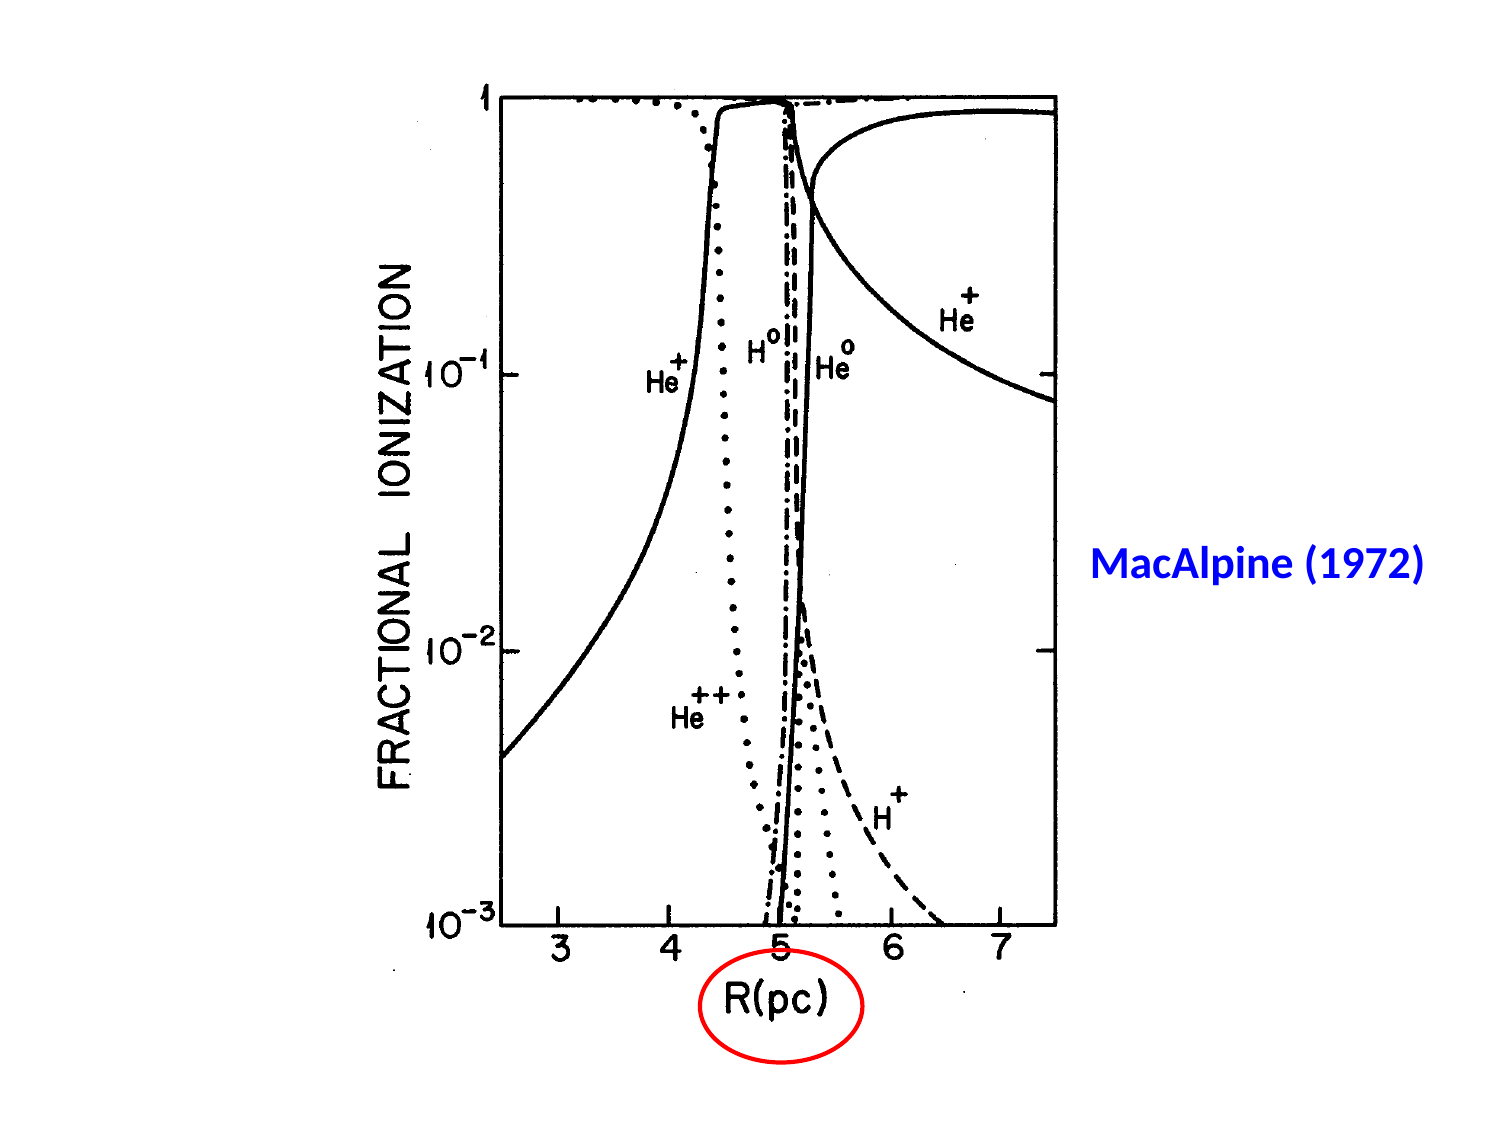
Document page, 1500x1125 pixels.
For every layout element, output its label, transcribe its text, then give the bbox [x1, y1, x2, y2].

text_box MacAlpine (1972) [1104, 525, 1475, 595]
text_box [712, 1039, 851, 1065]
picture [349, 62, 1101, 1032]
